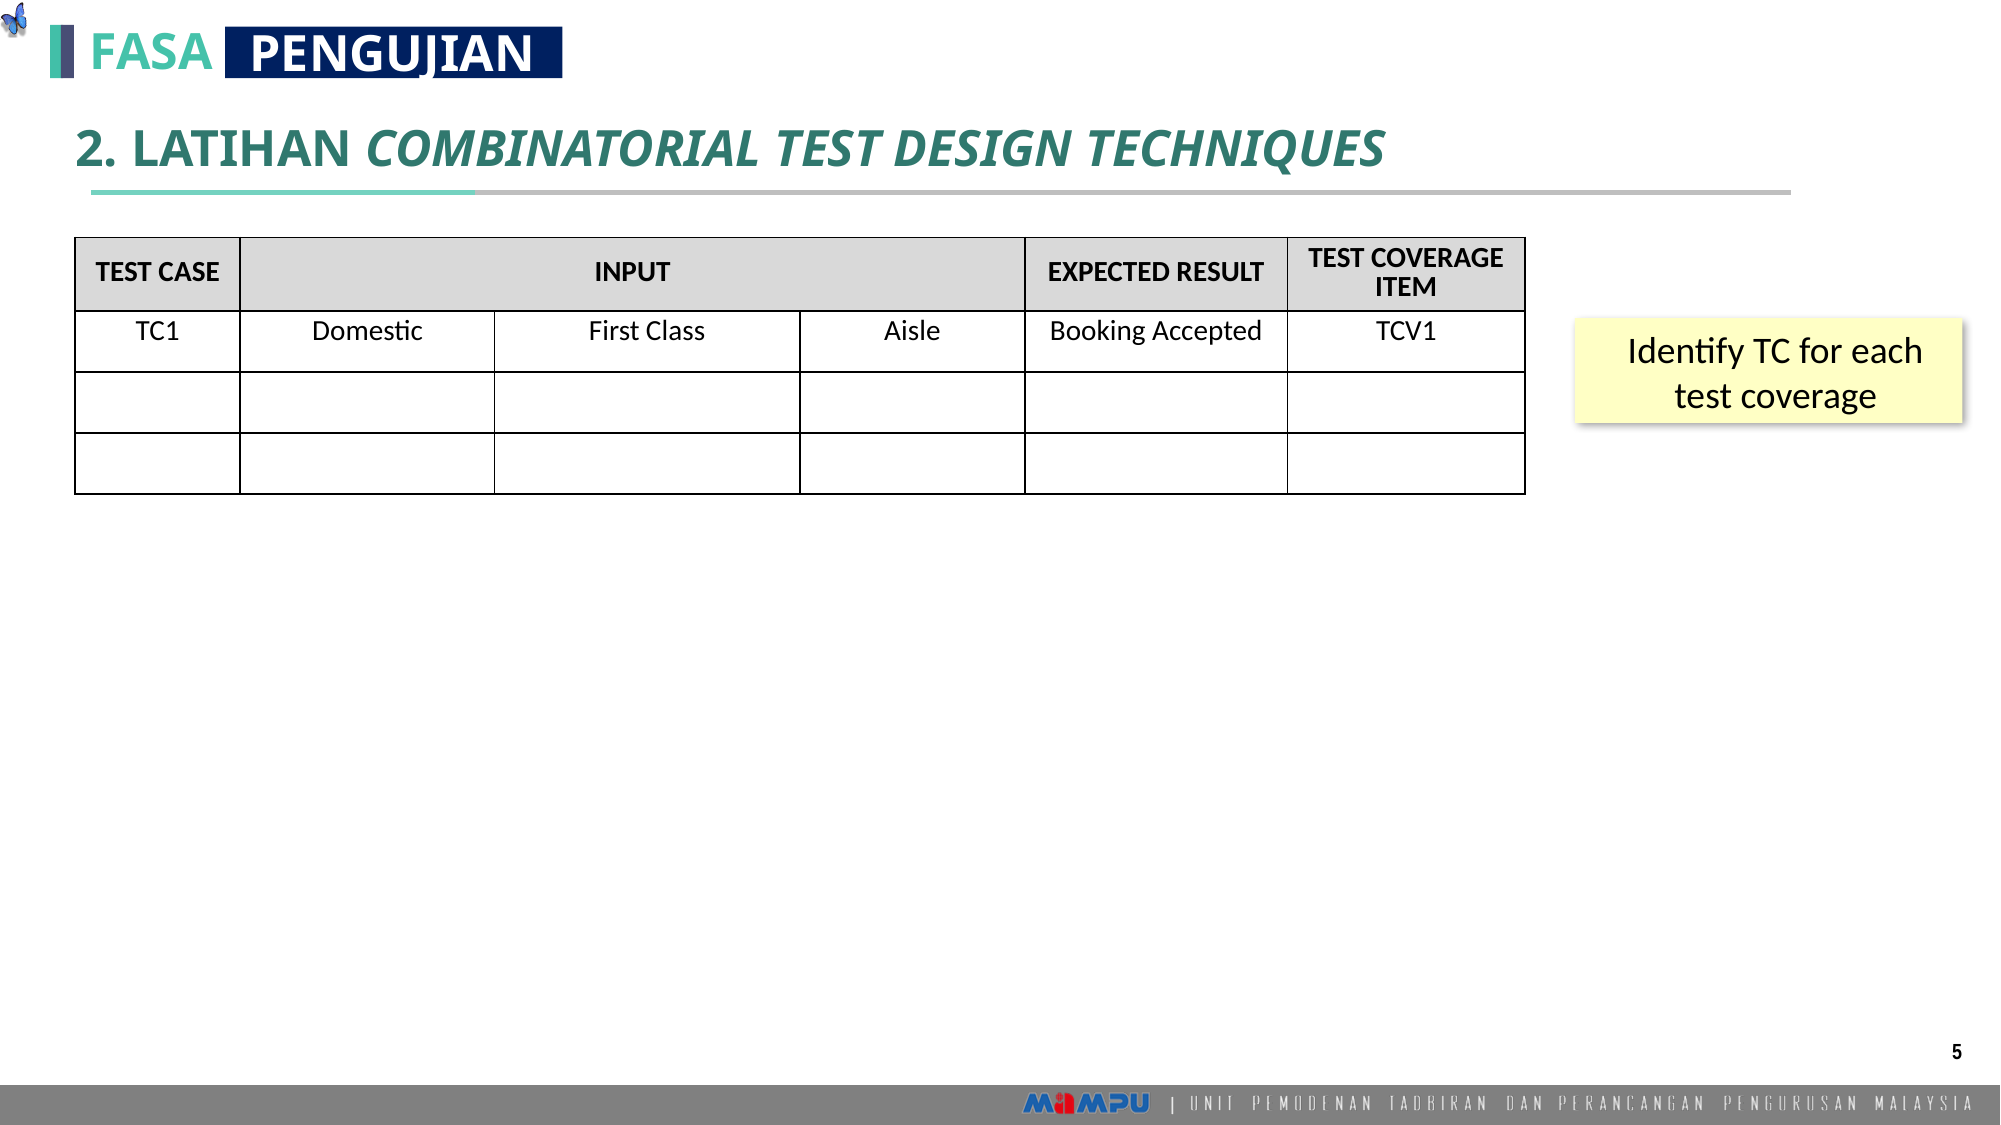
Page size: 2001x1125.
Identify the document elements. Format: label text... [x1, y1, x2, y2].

table_cell [1288, 373, 1524, 432]
text_box 2. LATIHAN COMBINATORIAL TEST DESIGN TECHNIQUES [60, 109, 1402, 184]
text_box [90, 192, 1791, 254]
table_header INPUT [241, 265, 1024, 310]
table_cell [495, 434, 799, 493]
table_cell [76, 434, 239, 493]
table_cell TCV1 [1288, 312, 1524, 371]
picture [988, 1046, 2001, 1125]
table_header EXPECTED RESULT [1026, 265, 1287, 310]
table_cell [1026, 373, 1287, 432]
table_cell Aisle [801, 312, 1024, 371]
text_box Identify TC for each test coverage [1574, 318, 1963, 423]
table_cell First Class [495, 312, 799, 371]
table_cell [241, 434, 494, 493]
table_cell [241, 373, 494, 432]
table_cell Booking Accepted [1026, 312, 1287, 371]
table_cell [801, 434, 1024, 493]
picture [0, 0, 52, 98]
table_cell [76, 373, 239, 432]
table_cell [495, 373, 799, 432]
table_cell [801, 373, 1024, 432]
table_cell [1026, 434, 1287, 493]
table_cell TC1 [76, 312, 239, 371]
table_header TEST COVERAGE ITEM [1288, 265, 1524, 310]
table_cell Domestic [241, 312, 494, 371]
table_header TEST CASE [76, 238, 239, 310]
table_cell [1288, 434, 1524, 493]
